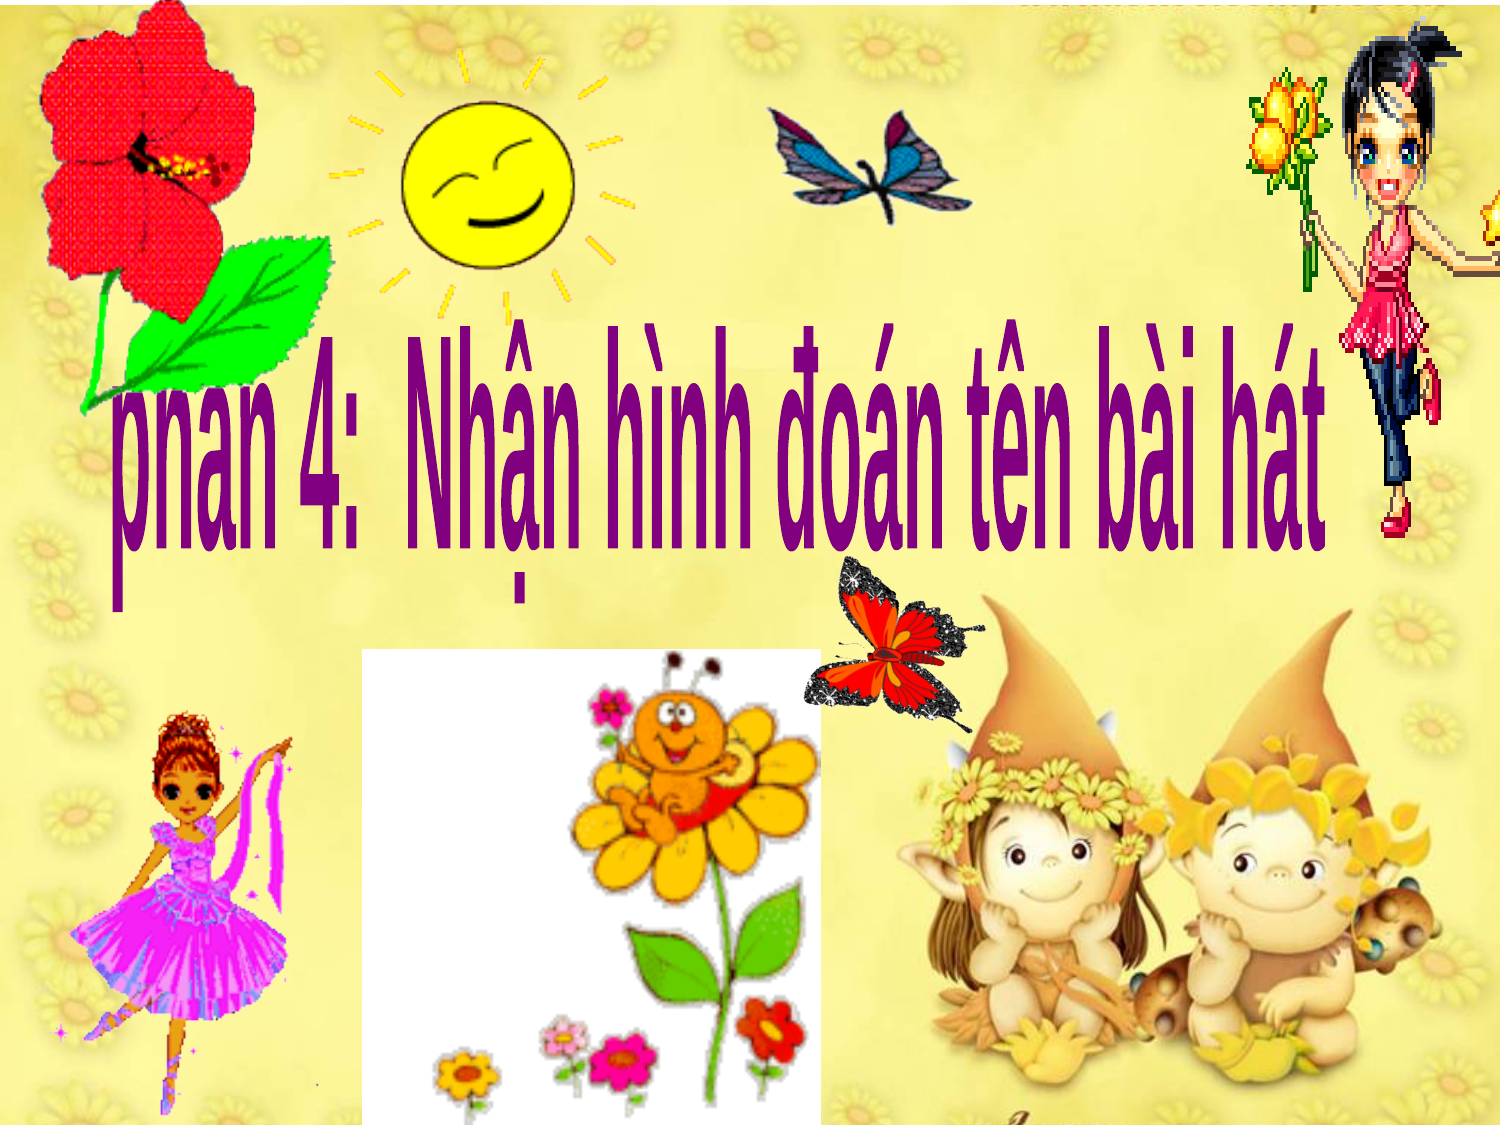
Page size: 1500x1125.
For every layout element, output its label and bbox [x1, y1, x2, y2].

picture [37, 699, 321, 1125]
list [0, 5, 1500, 1125]
picture [1237, 0, 1500, 538]
picture [699, 37, 1051, 285]
picture [362, 556, 981, 1125]
picture [37, 0, 663, 426]
